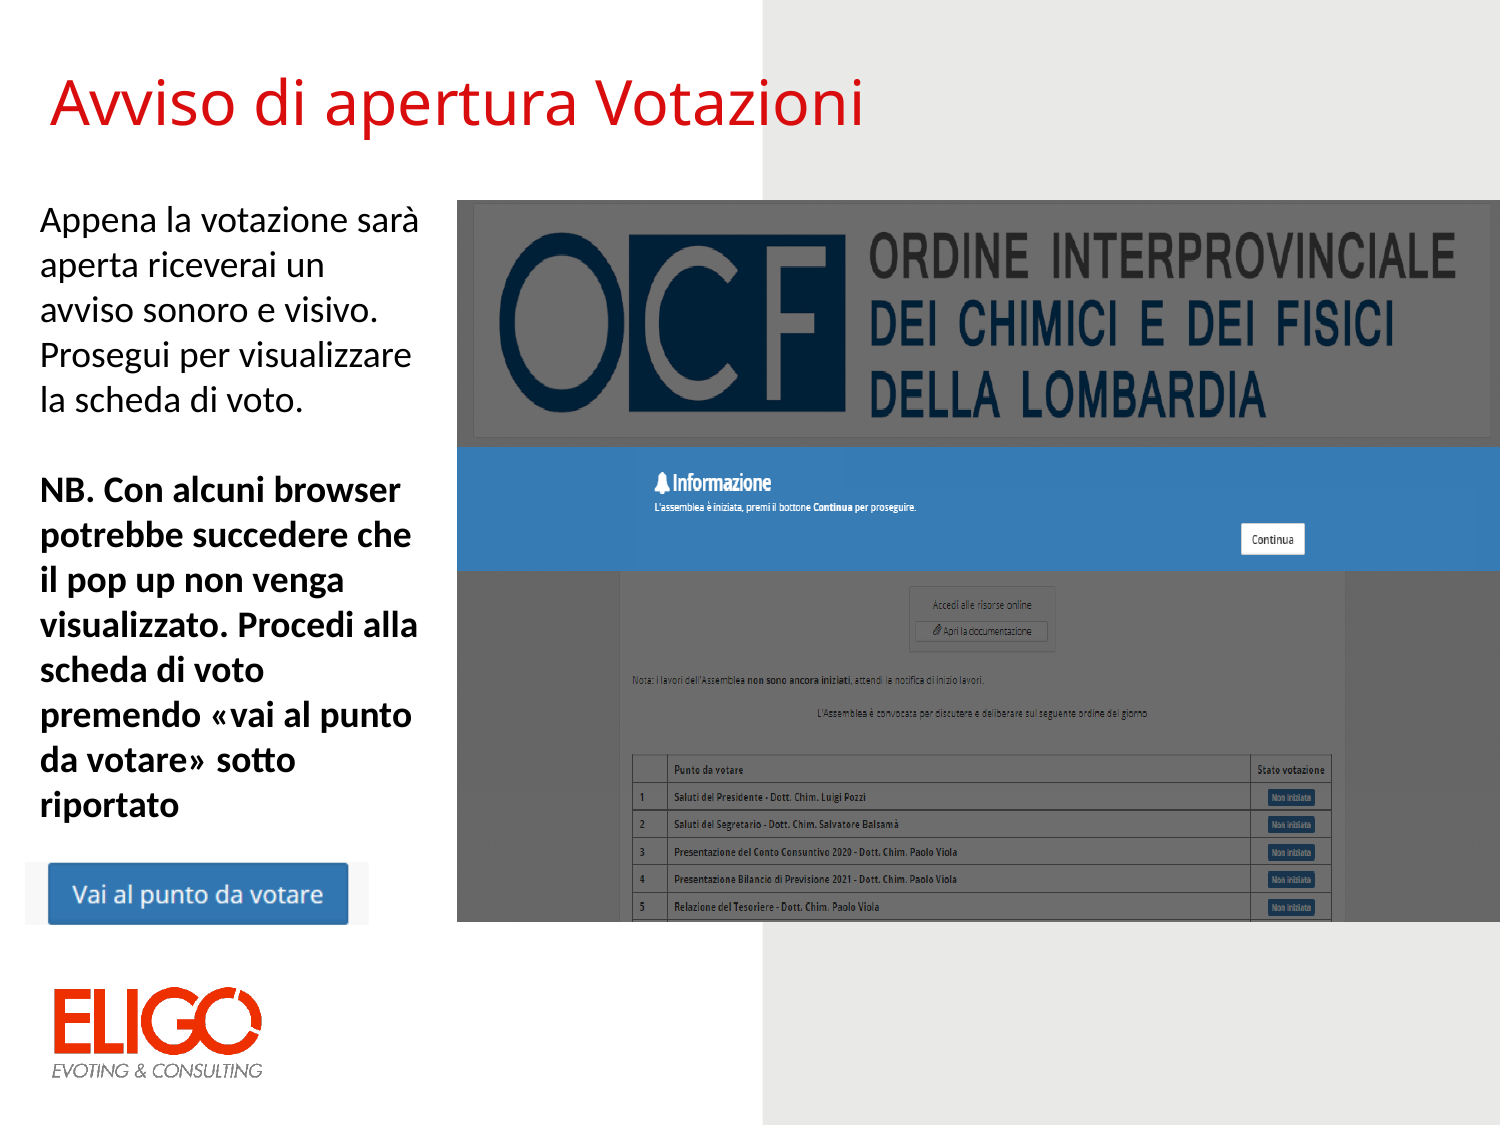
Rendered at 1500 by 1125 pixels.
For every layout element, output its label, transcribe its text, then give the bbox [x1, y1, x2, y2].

picture [457, 200, 1500, 922]
picture [24, 862, 369, 926]
text_box Appena la votazione sarà aperta riceverai un avviso sonoro e visivo. Prosegui per visualizzare la scheda di voto. NB. Con alcuni browser potrebbe succedere che il pop up non venga visualizzato. Procedi alla scheda di voto premendo «vai al punto da votare» sotto riportato [24, 187, 441, 833]
text_box Avviso di apertura Votazioni [50, 62, 1325, 139]
picture [51, 987, 262, 1078]
